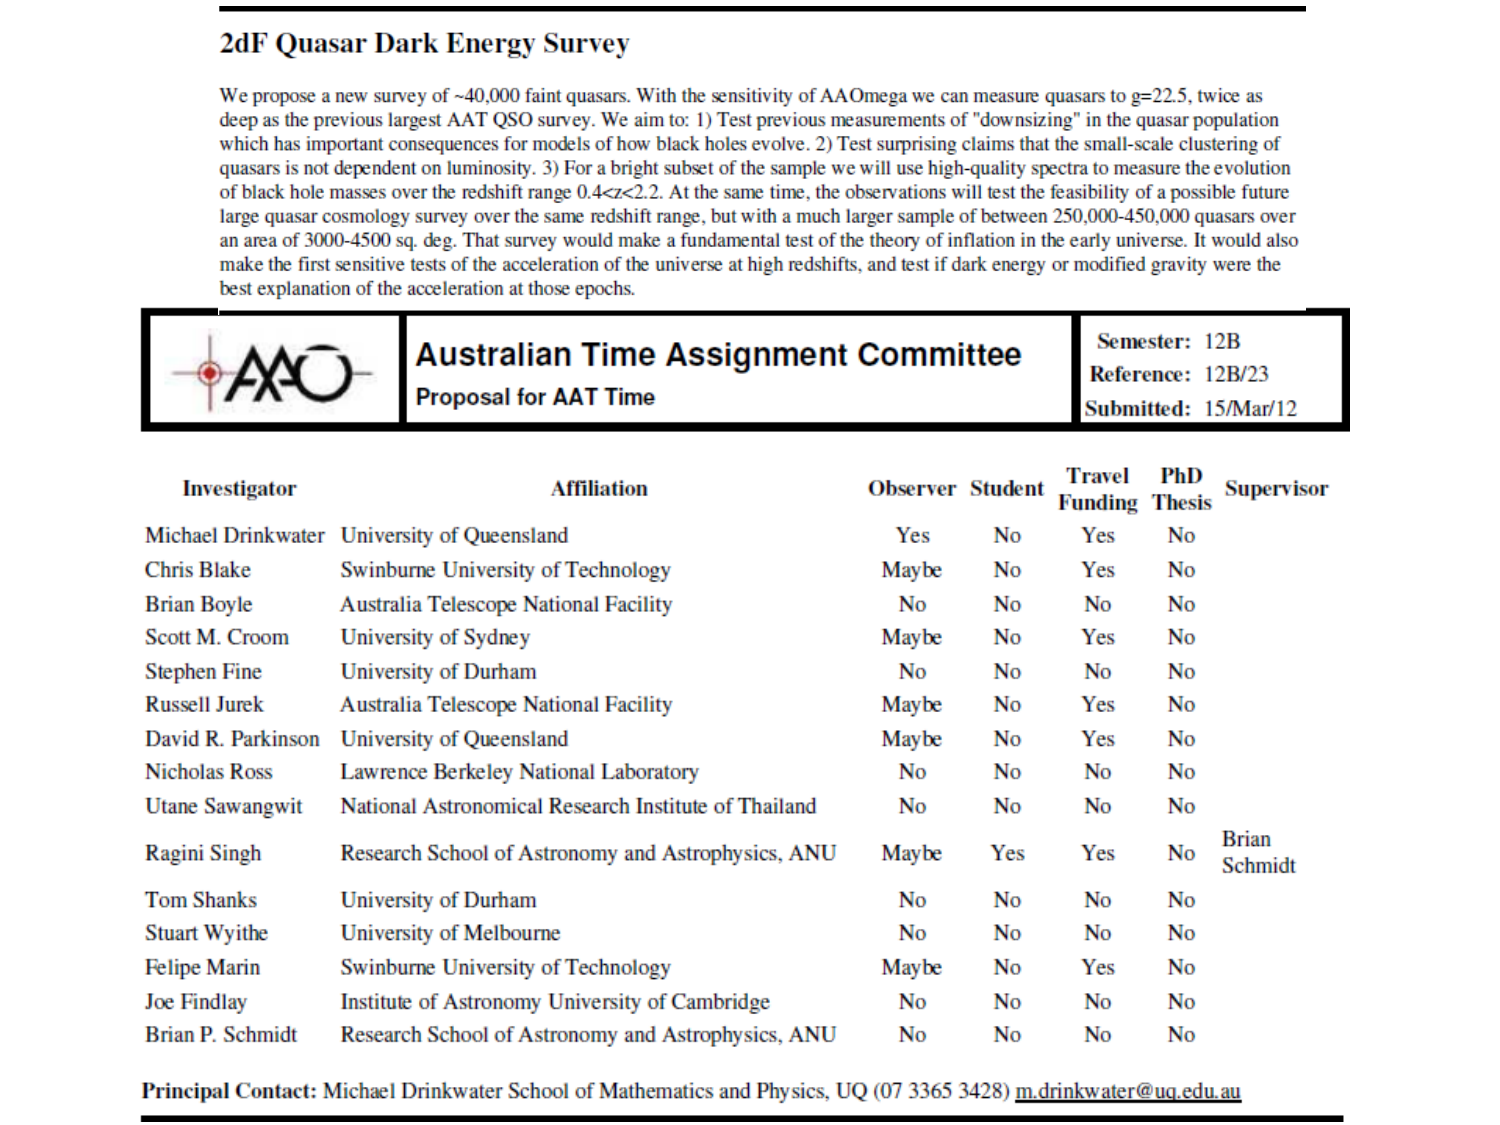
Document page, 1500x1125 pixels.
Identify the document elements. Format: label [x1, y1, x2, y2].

picture [135, 6, 1350, 1122]
